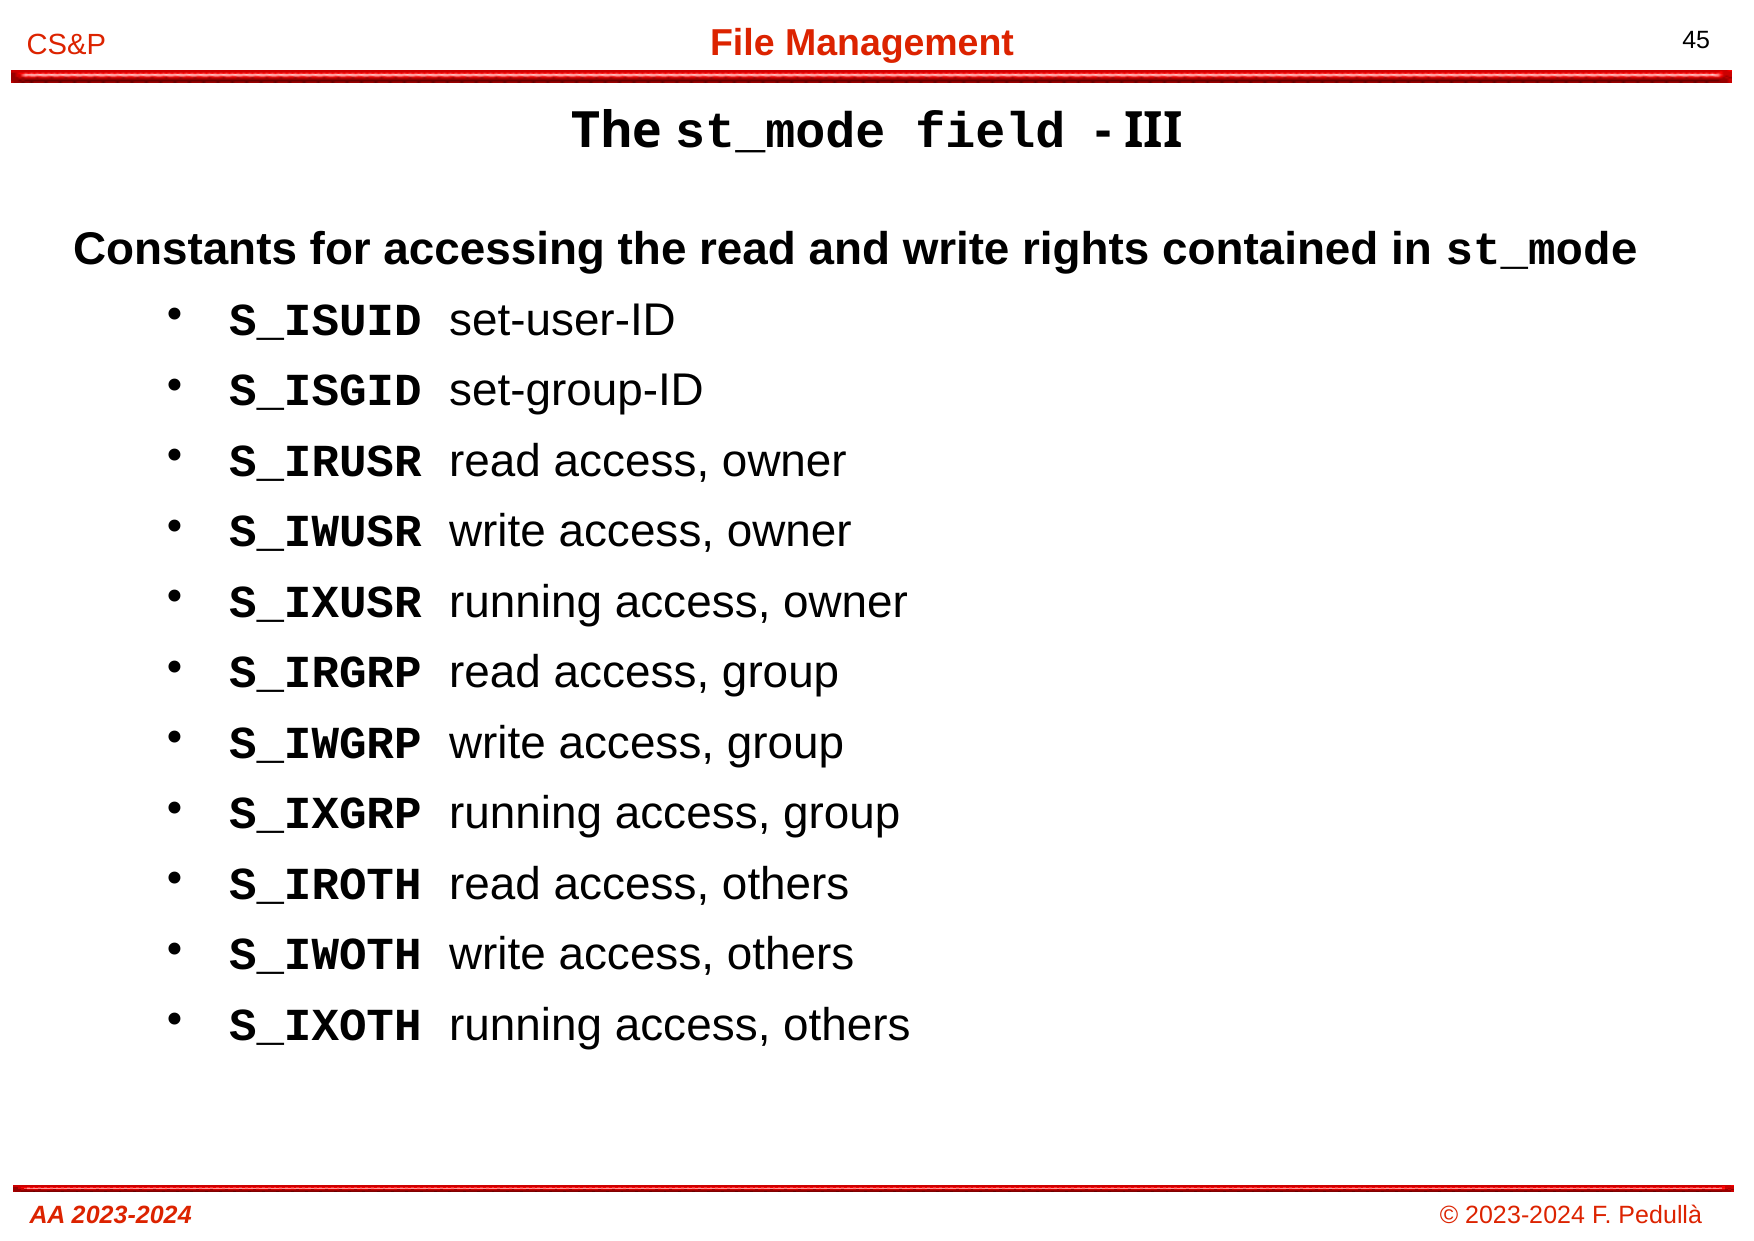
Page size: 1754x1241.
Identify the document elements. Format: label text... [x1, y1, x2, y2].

list Constants for accessing the read and write rights contained in st_mode S_ISUID set-user-ID S_ISGID set-group-ID S_IRUSR read access, owner S_IWUSR write access, owner S_IXUSR running access, owner S_IRGRP read access, group S_IWGRP write access, group S_IXGRP running access, group S_IROTH read access, others S_IWOTH write access, others S_IXOTH running access, others [58, 207, 1696, 1174]
picture [13, 1185, 1734, 1192]
picture [11, 70, 1732, 83]
title The st_mode field - III [436, 84, 1318, 179]
